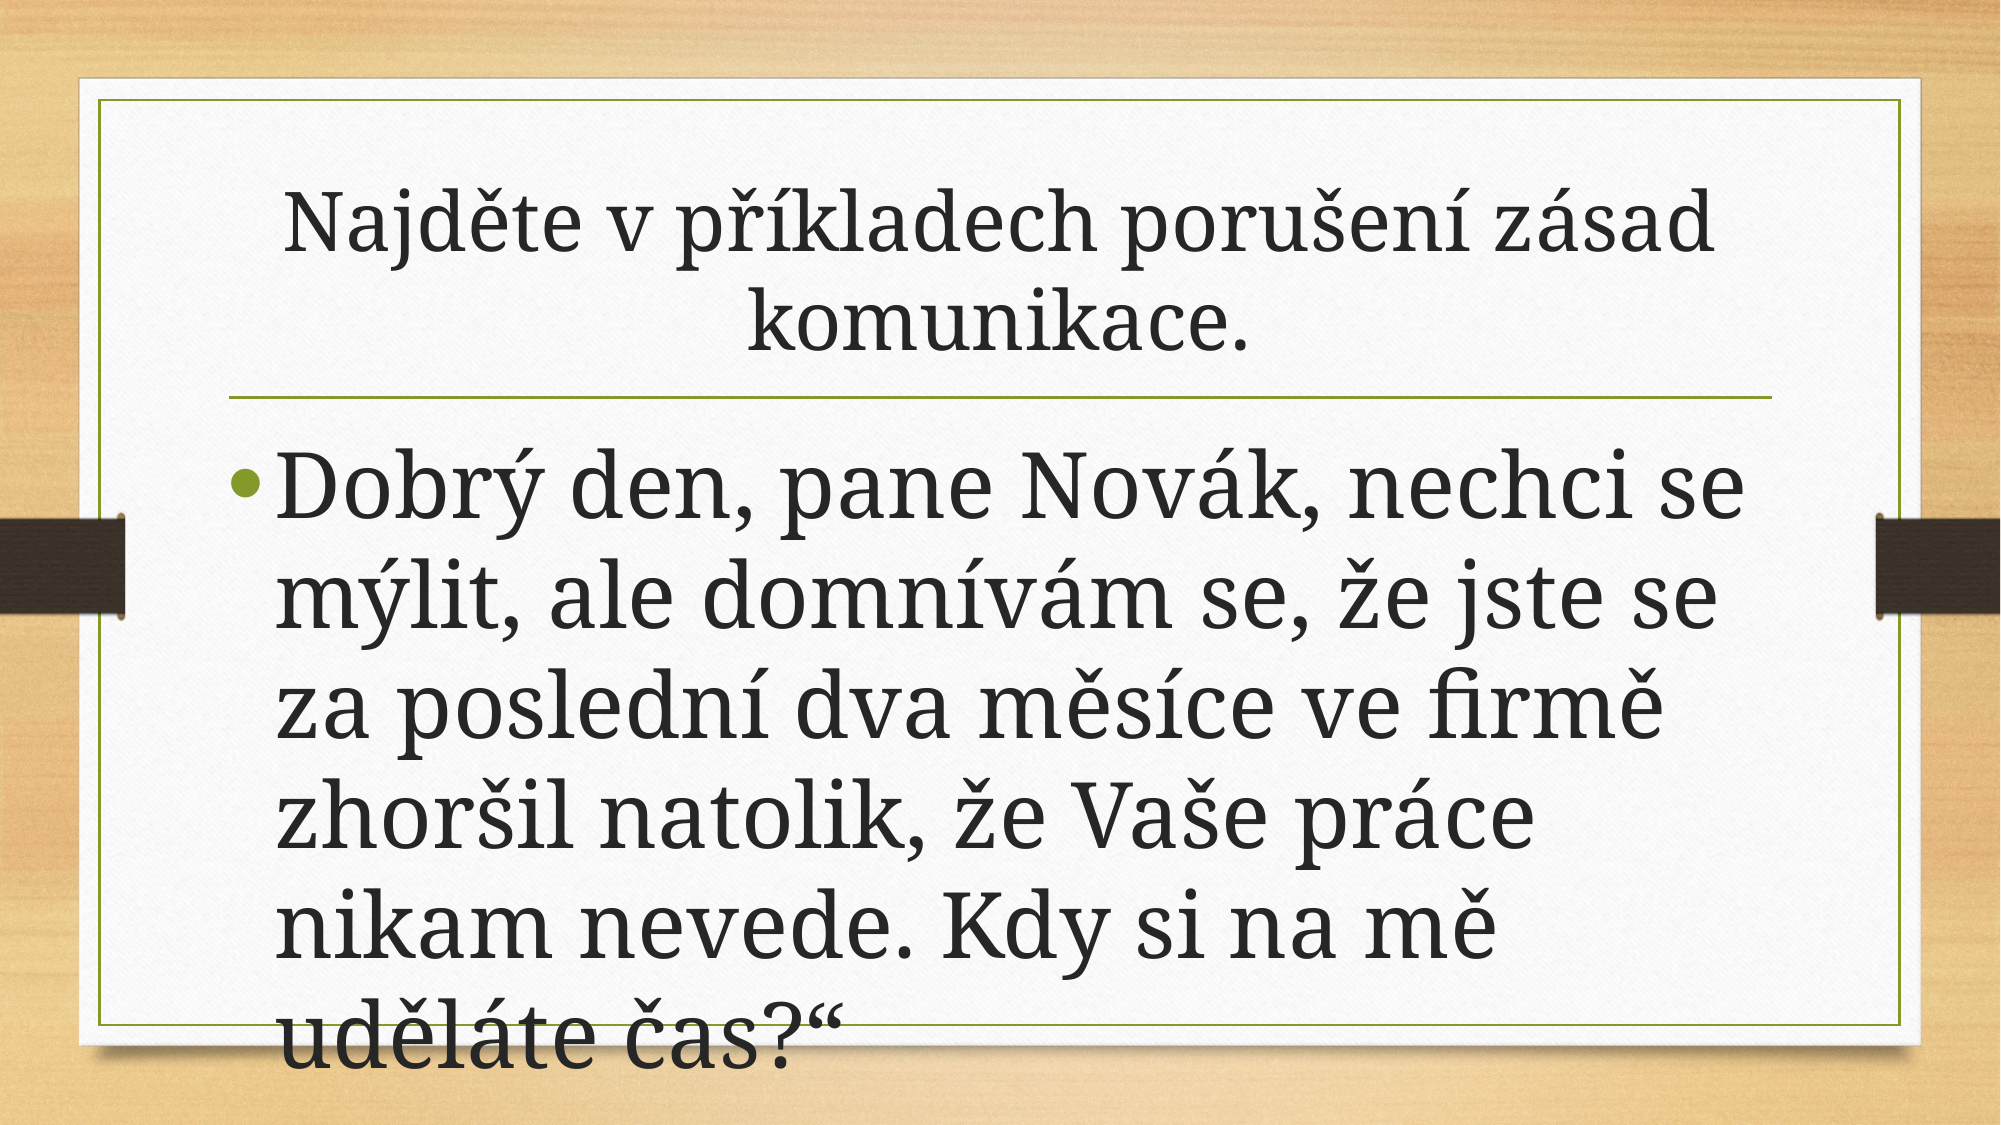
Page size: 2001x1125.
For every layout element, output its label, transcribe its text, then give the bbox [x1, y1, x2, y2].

title Najděte v příkladech porušení zásad komunikace. [212, 161, 1788, 375]
picture [0, 0, 2001, 1125]
list Dobrý den, pane Novák, nechci se mýlit, ale domnívám se, že jste se za poslední dva měsíce ve firmě zhoršil natolik, že Vaše práce nikam nevede. Kdy si na mě uděláte čas?“ [212, 419, 1788, 964]
